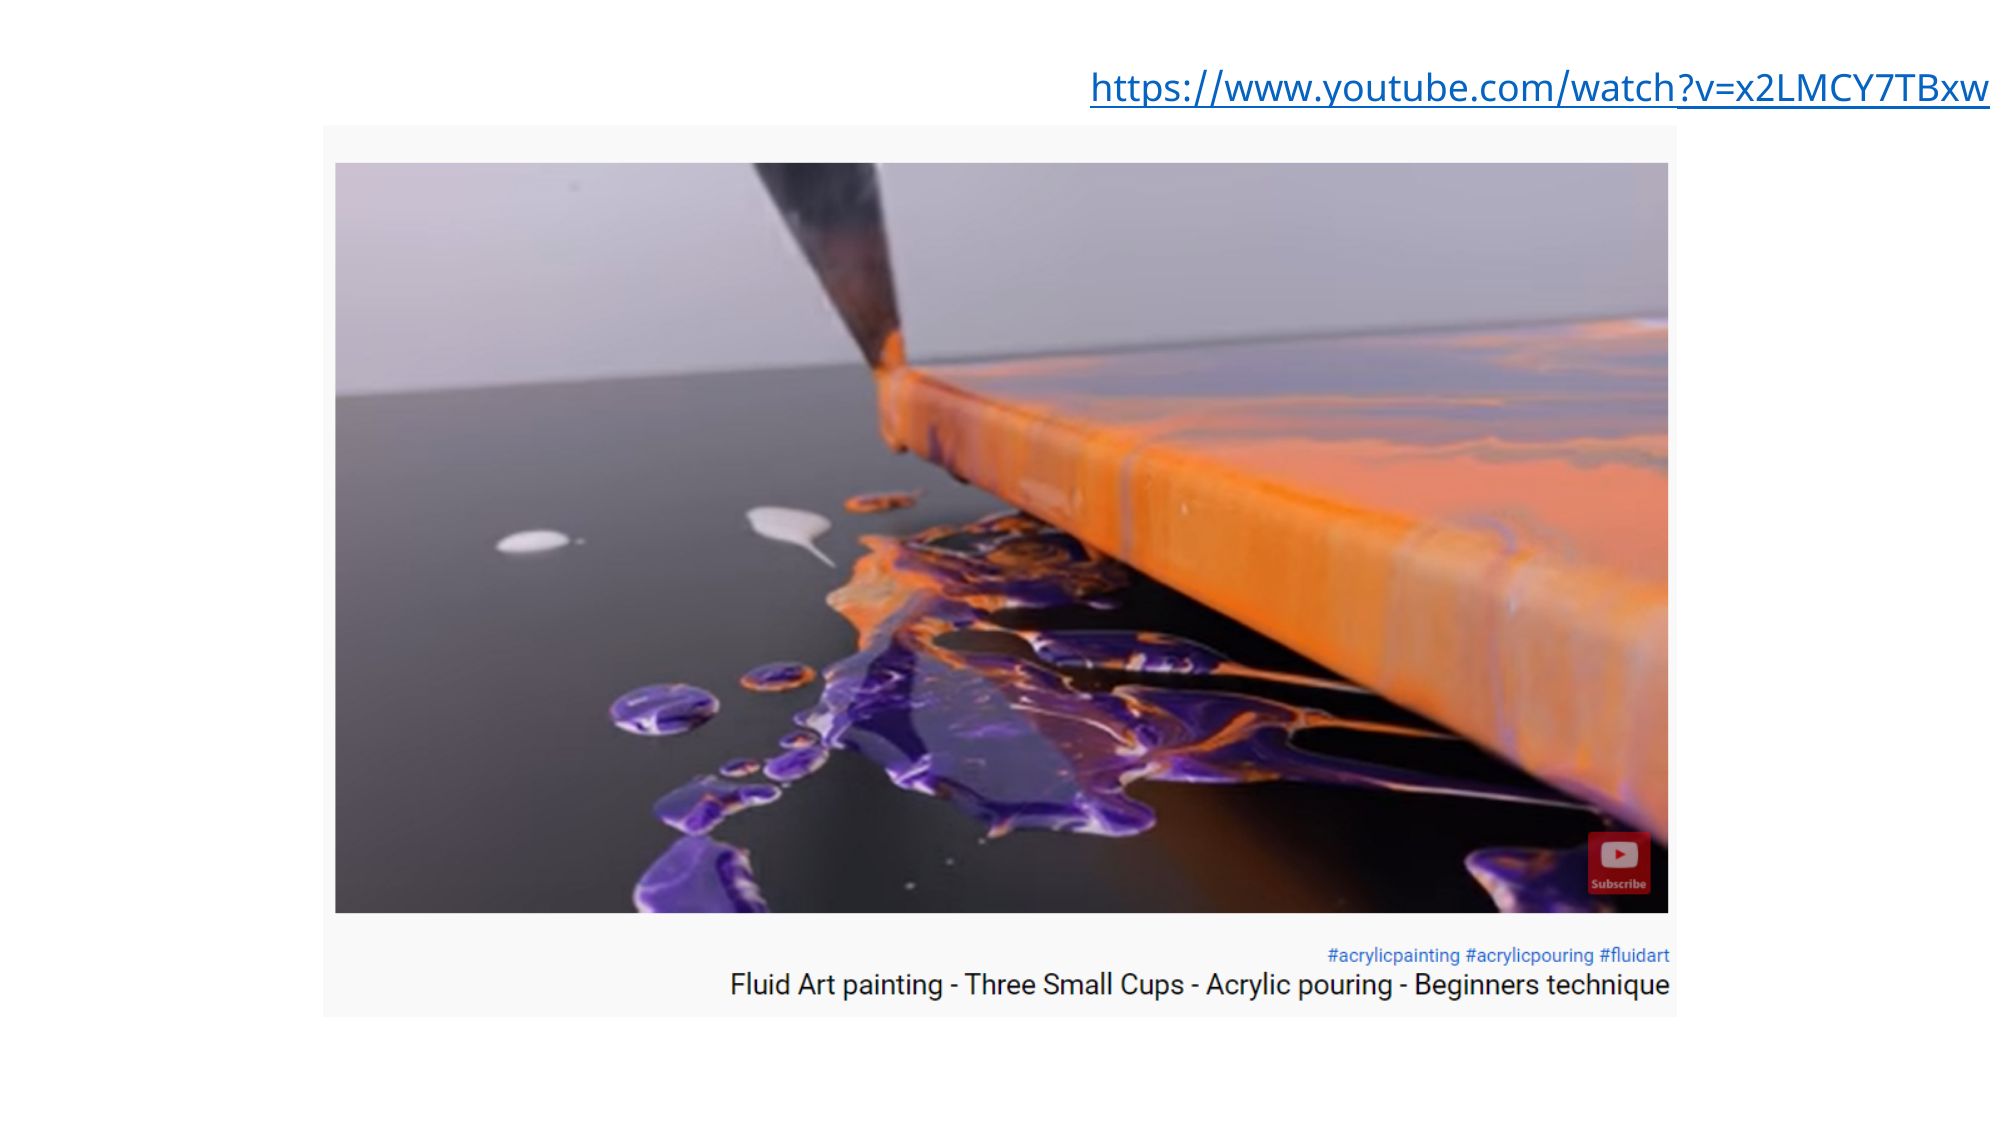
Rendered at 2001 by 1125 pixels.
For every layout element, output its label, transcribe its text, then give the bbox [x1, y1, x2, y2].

text_box https://www.youtube.com/watch?v=x2LMCY7TBxw [1075, 56, 2000, 120]
picture [323, 107, 1677, 1017]
